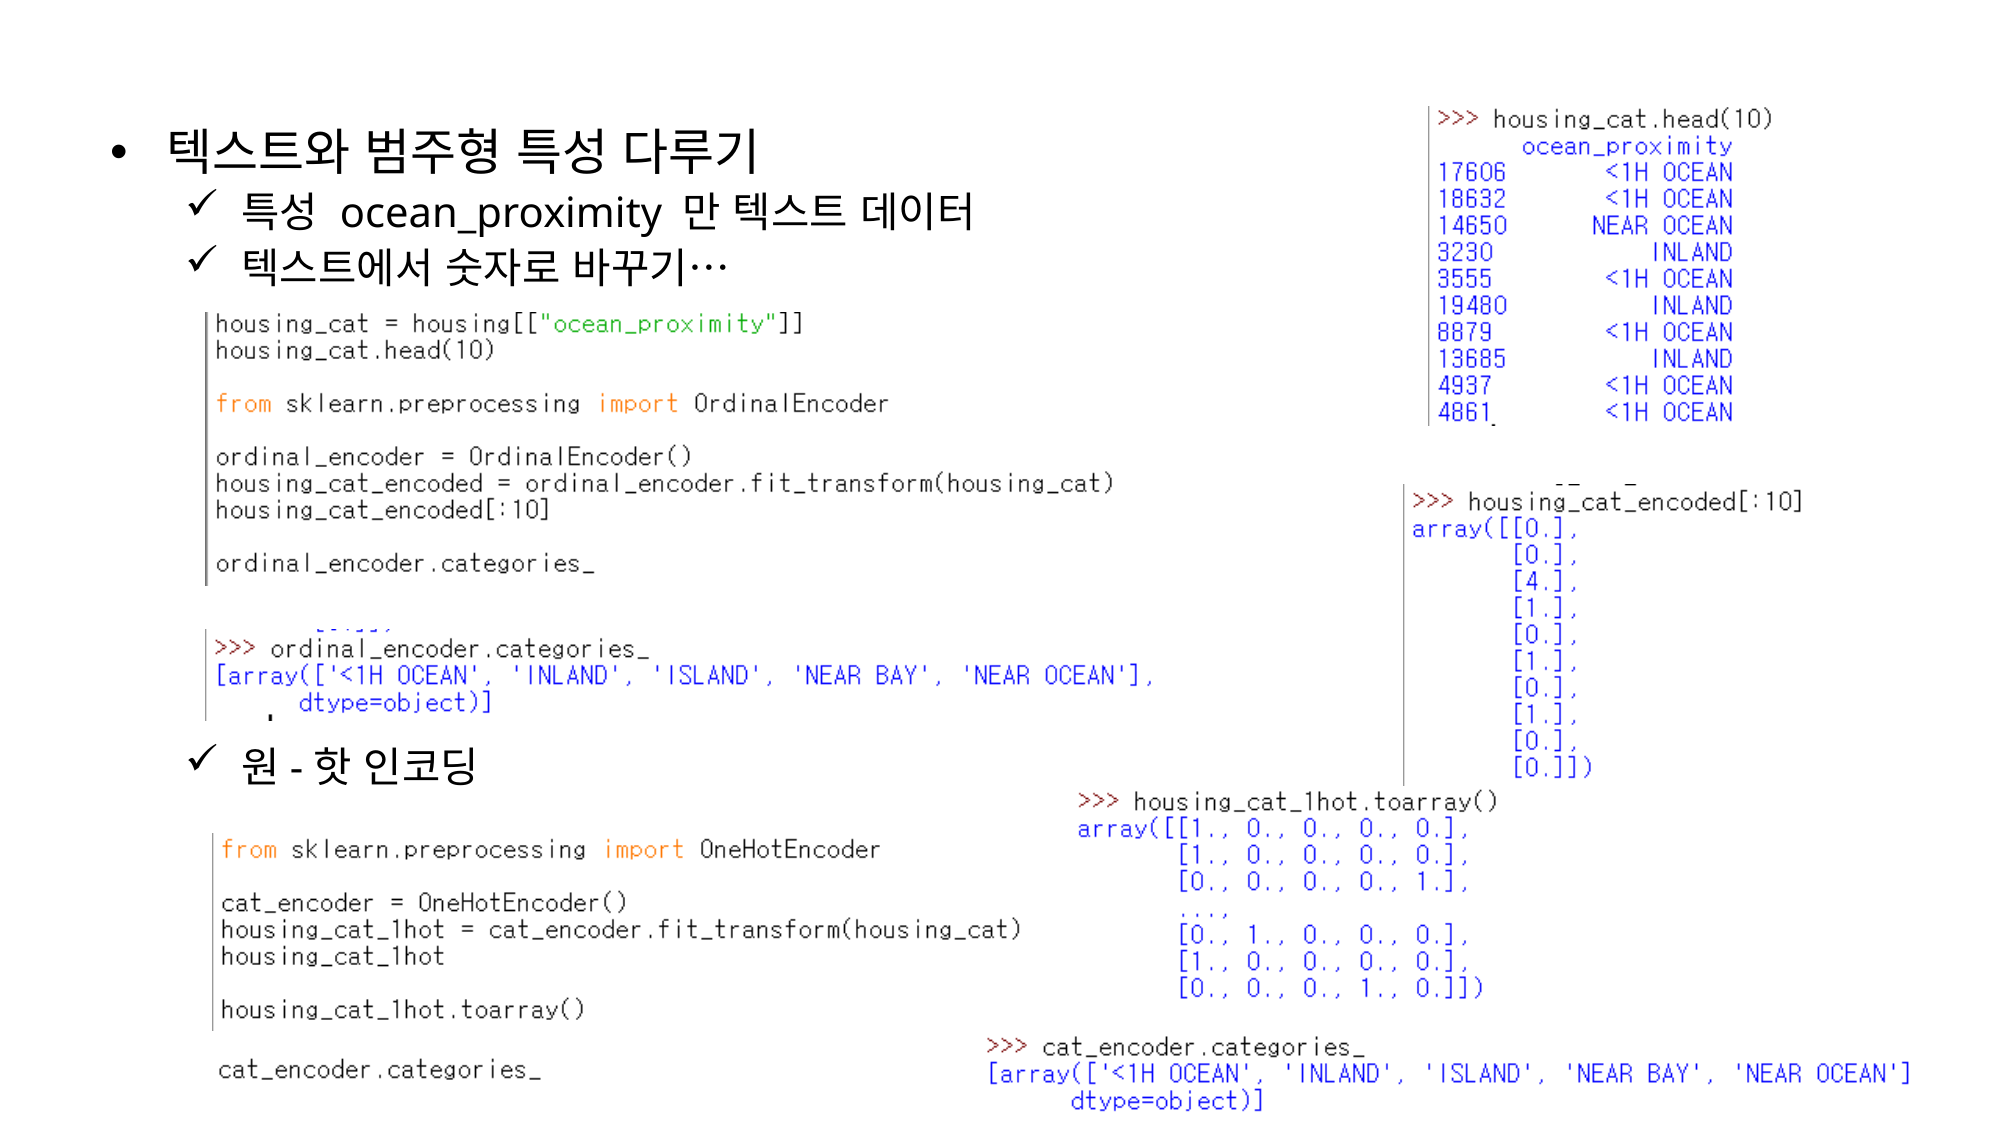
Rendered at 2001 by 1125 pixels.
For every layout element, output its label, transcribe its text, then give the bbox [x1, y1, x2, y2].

picture [1403, 484, 1810, 786]
picture [1070, 787, 1513, 1005]
picture [212, 833, 1038, 1031]
subtitle 텍스트와 범주형 특성 다루기 특성 ocean_proximity 만 텍스트 데이터 텍스트에서 숫자로 바꾸기… 원-핫 인코딩 [95, 120, 1865, 965]
picture [205, 629, 1165, 721]
picture [212, 1051, 558, 1088]
picture [205, 312, 1129, 586]
picture [979, 1032, 1918, 1116]
picture [1428, 106, 1785, 426]
